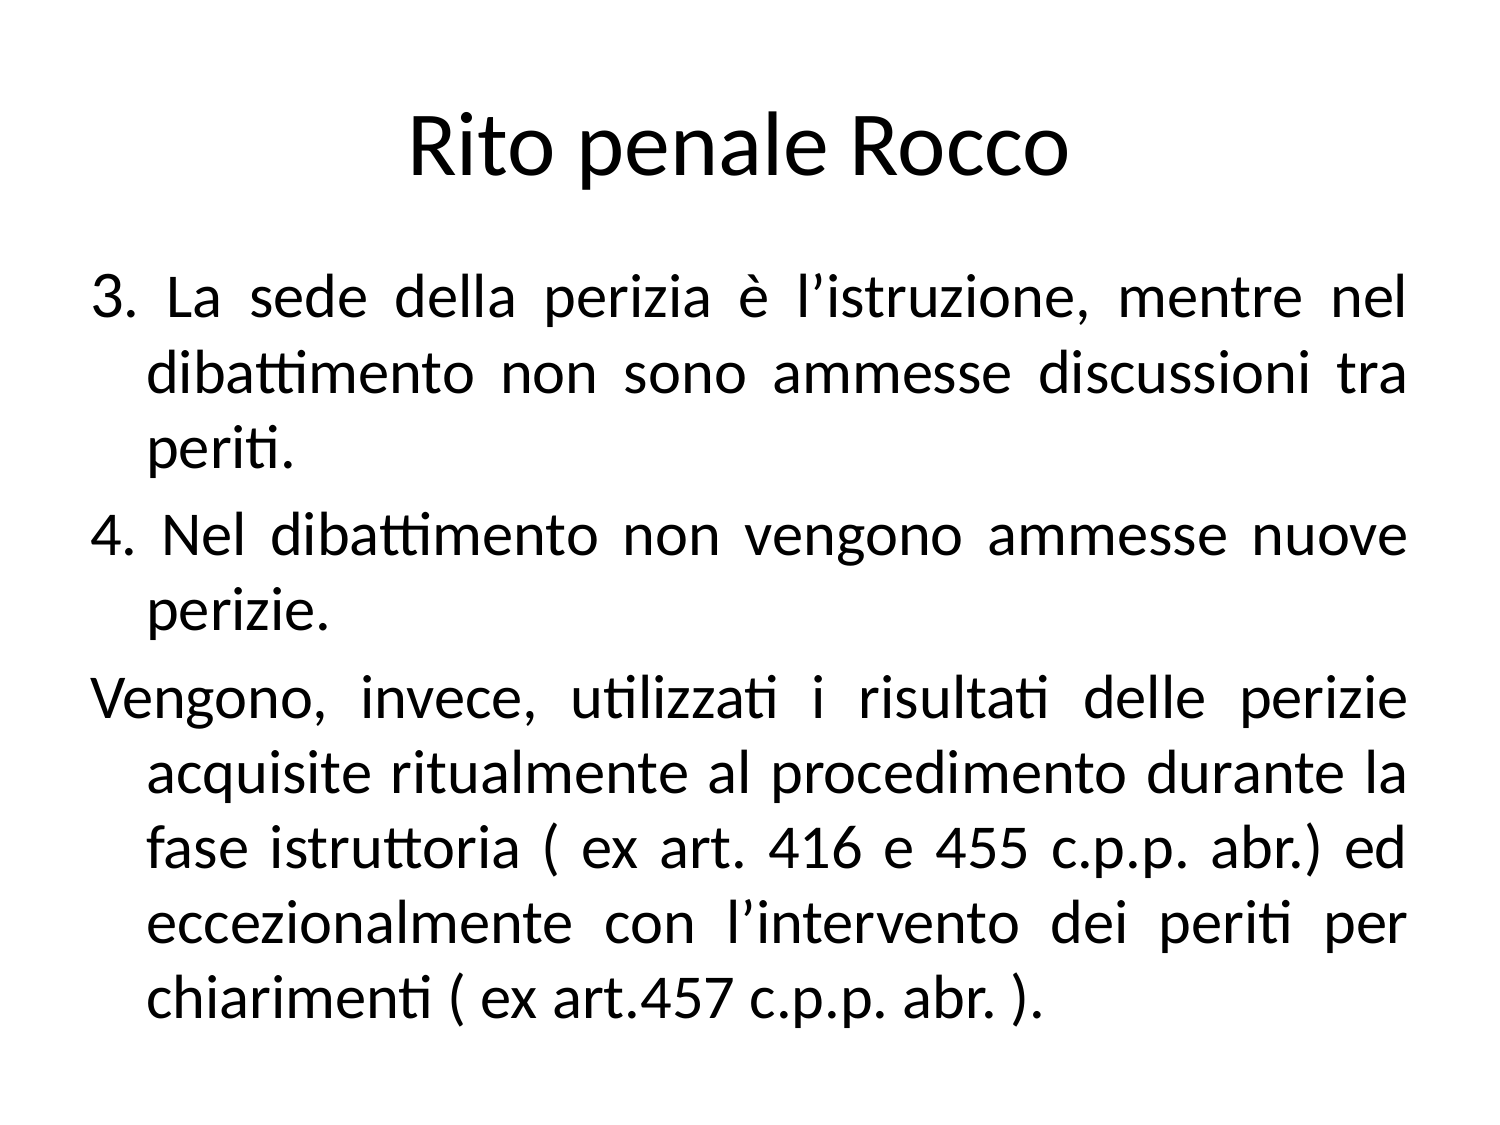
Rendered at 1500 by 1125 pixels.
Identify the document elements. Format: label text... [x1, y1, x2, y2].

list 3. La sede della perizia è l’istruzione, mentre nel dibattimento non sono ammesse discussioni tra periti. 4. Nel dibattimento non vengono ammesse nuove perizie. Vengono, invece, utilizzati i risultati delle perizie acquisite ritualmente al procedimento durante la fase istruttoria ( ex art. 416 e 455 c.p.p. abr.) ed eccezionalmente con l’intervento dei periti per chiarimenti ( ex art.457 c.p.p. abr. ). [75, 243, 1425, 1059]
title Rito penale Rocco [75, 45, 1425, 233]
